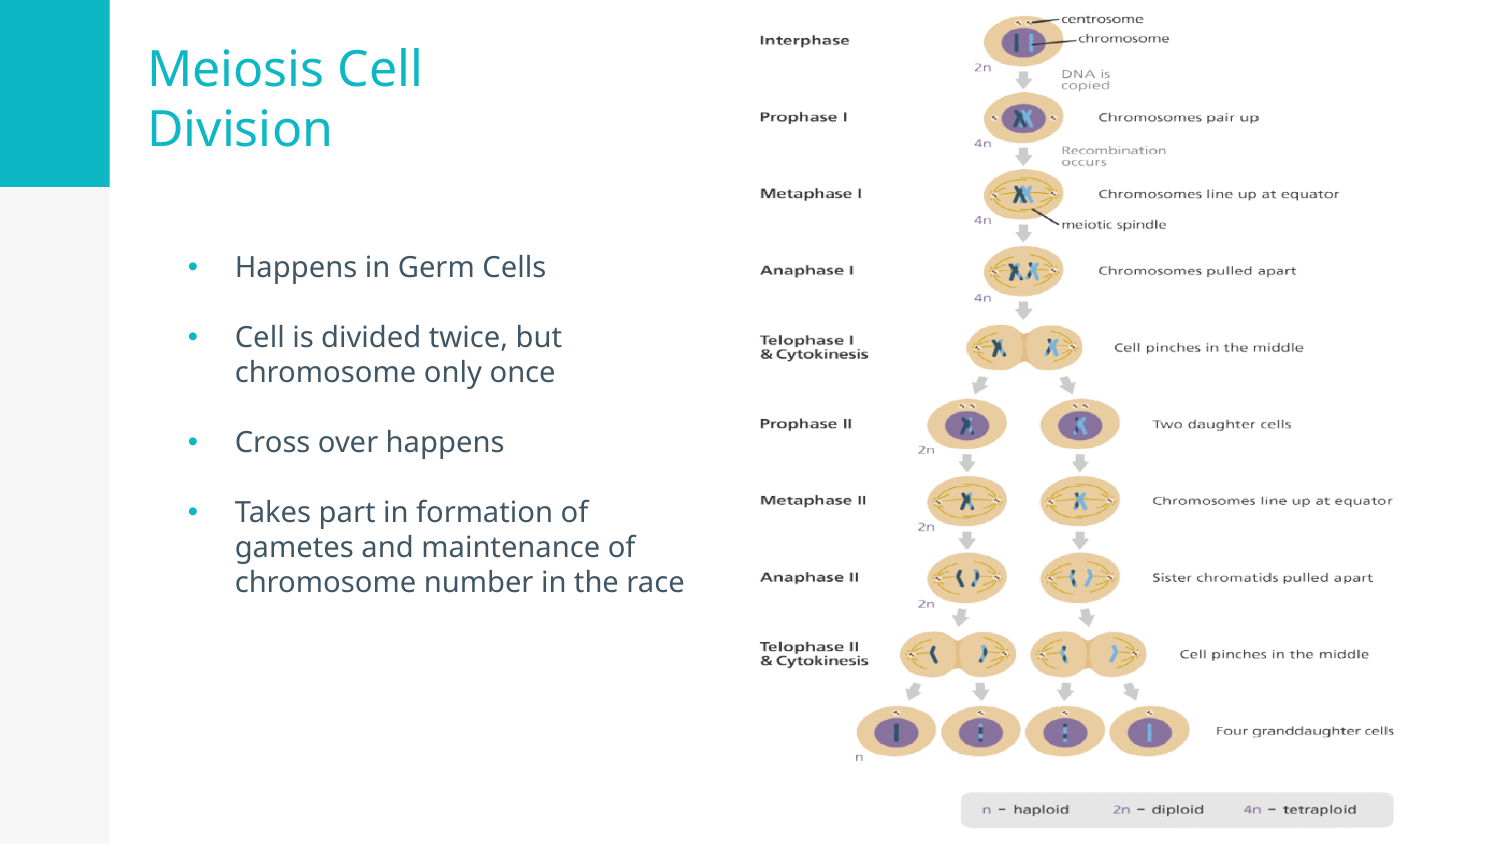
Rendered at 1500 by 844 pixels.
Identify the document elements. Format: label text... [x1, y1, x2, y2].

picture [737, 0, 1416, 844]
title Meiosis Cell Division [132, 84, 540, 172]
list Happens in Germ Cells Cell is divided twice, but chromosome only once Cross over happens Takes part in formation of gametes and maintenance of chromosome number in the race [172, 233, 721, 661]
